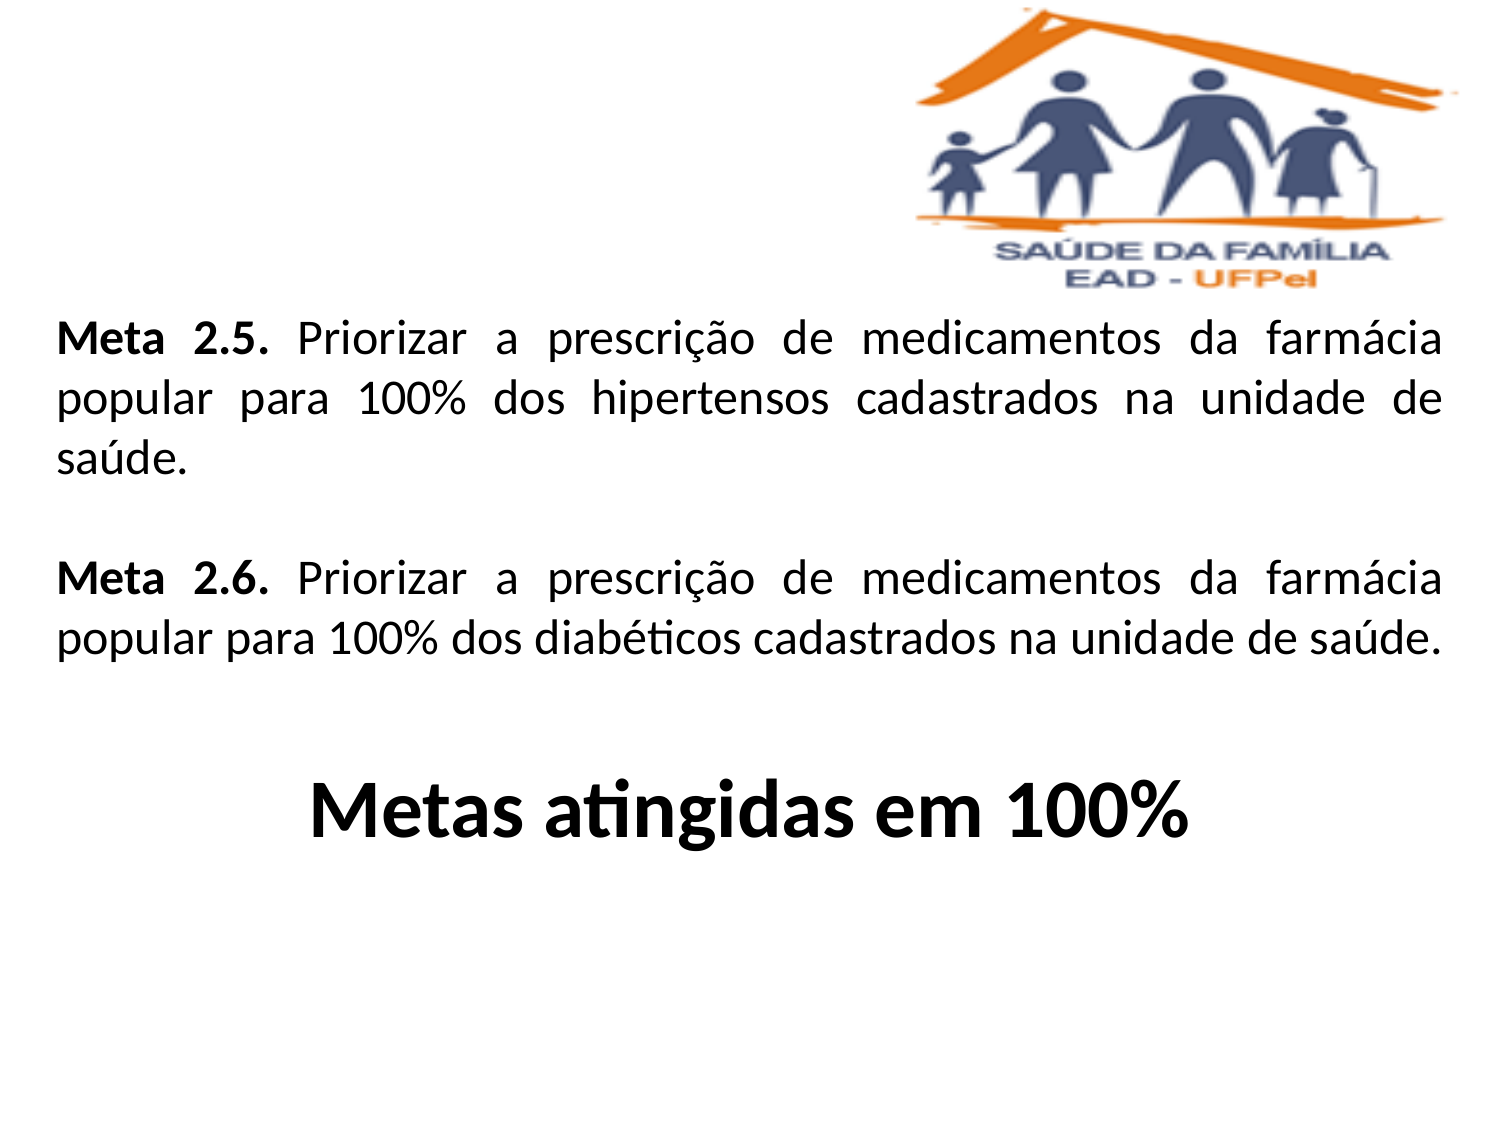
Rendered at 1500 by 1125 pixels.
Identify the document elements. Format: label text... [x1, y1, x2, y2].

text_box Meta 2.5. Priorizar a prescrição de medicamentos da farmácia popular para 100% dos hipertensos cadastrados na unidade de saúde. Meta 2.6. Priorizar a prescrição de medicamentos da farmácia popular para 100% dos diabéticos cadastrados na unidade de saúde. Metas atingidas em 100% [41, 236, 1459, 862]
picture [891, 0, 1471, 303]
